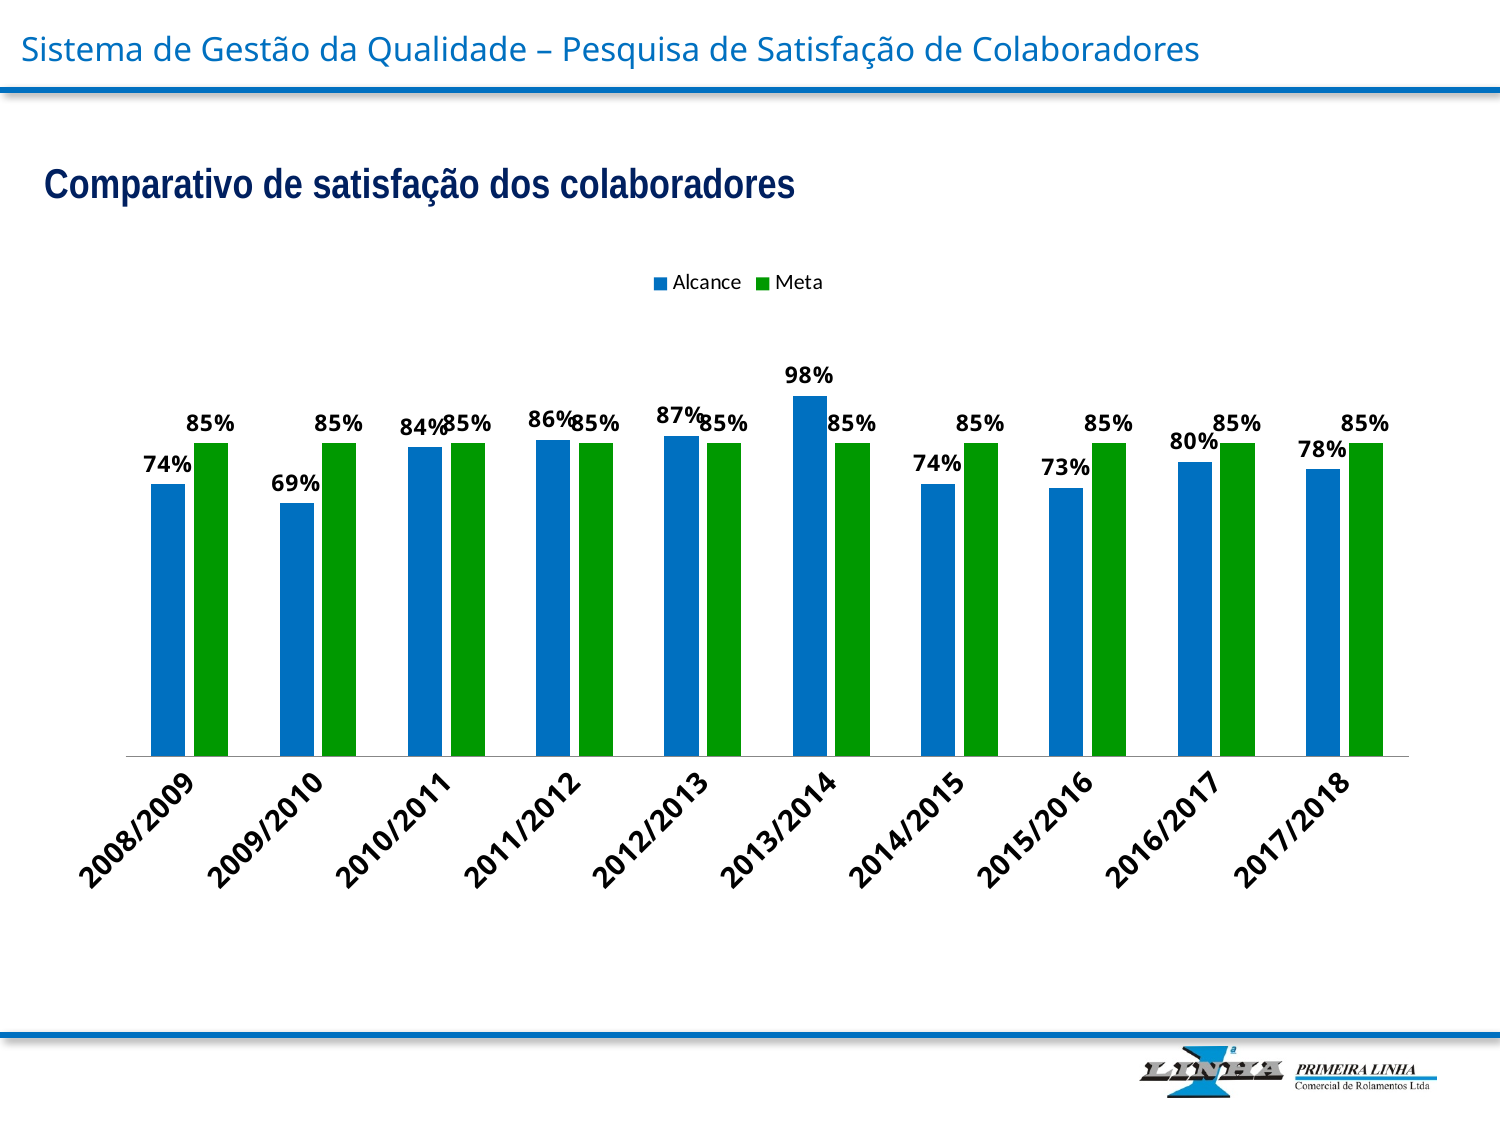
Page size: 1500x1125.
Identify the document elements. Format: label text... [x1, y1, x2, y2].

chart [40, 255, 1437, 911]
text_box Sistema de Gestão da Qualidade – Pesquisa de Satisfação de Colaboradores [0, 16, 1243, 81]
picture [1139, 1046, 1437, 1098]
text_box Comparativo de satisfação dos colaboradores [29, 149, 1353, 214]
